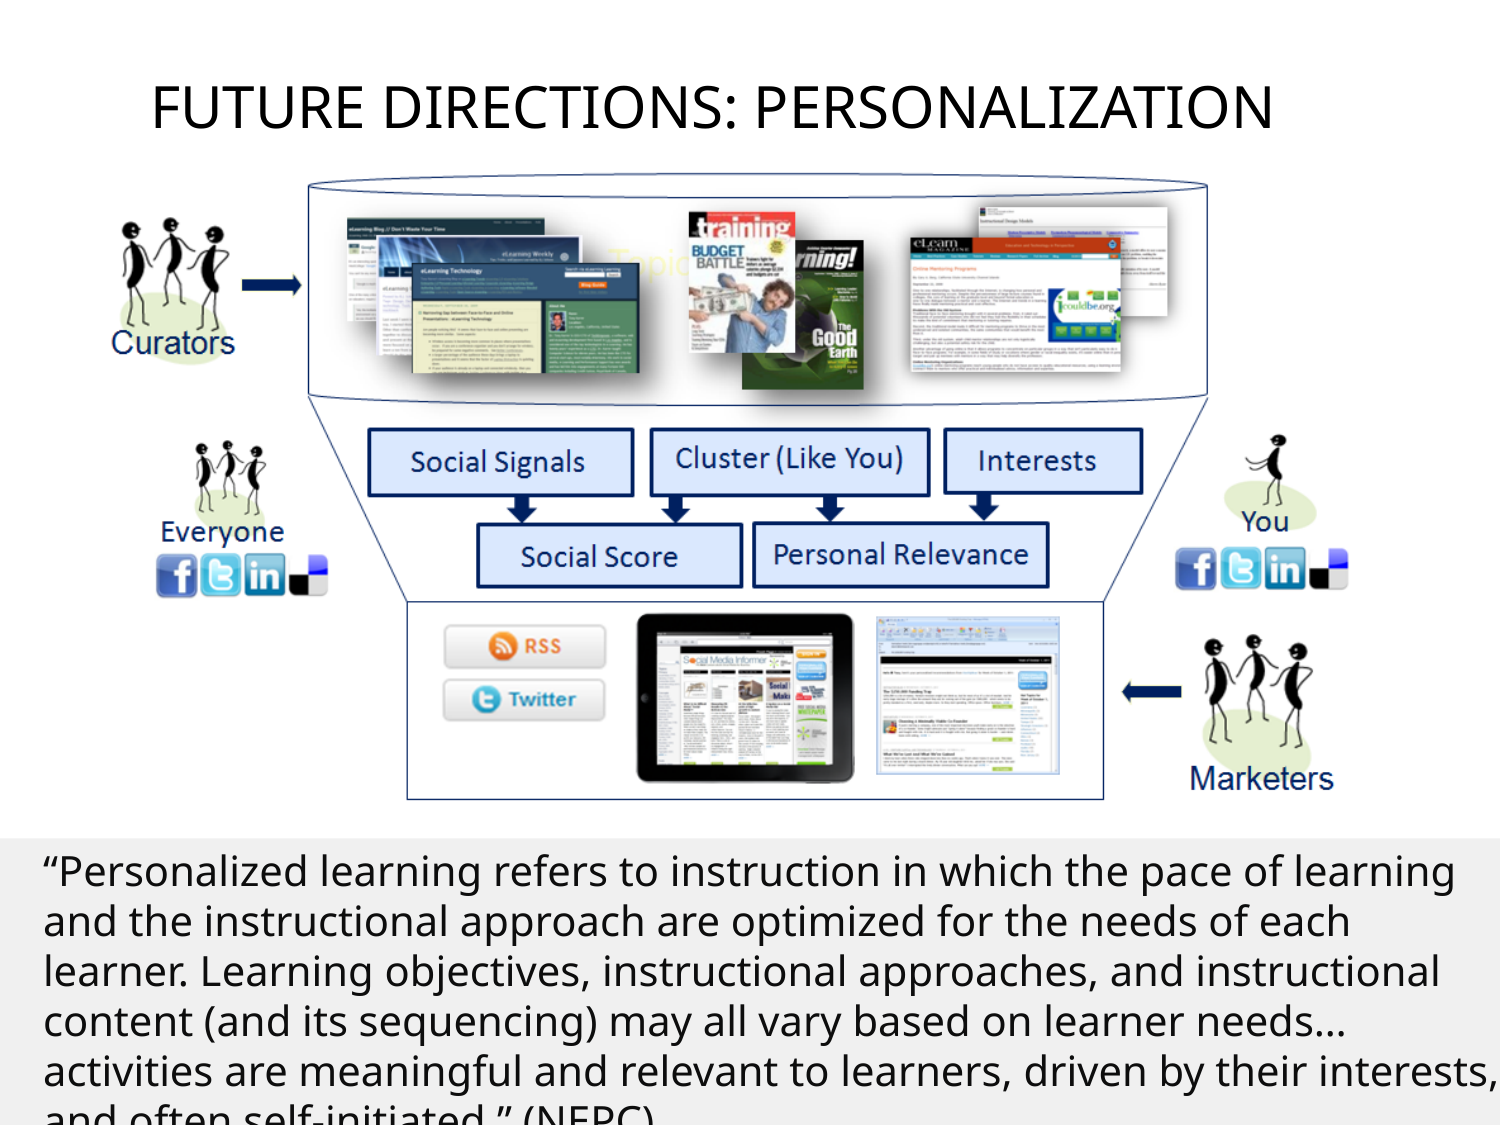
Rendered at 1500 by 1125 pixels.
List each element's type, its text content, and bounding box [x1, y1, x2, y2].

title Future Directions: Personalization [135, 60, 1369, 150]
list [107, 168, 1366, 805]
text_box [0, 836, 1500, 1125]
